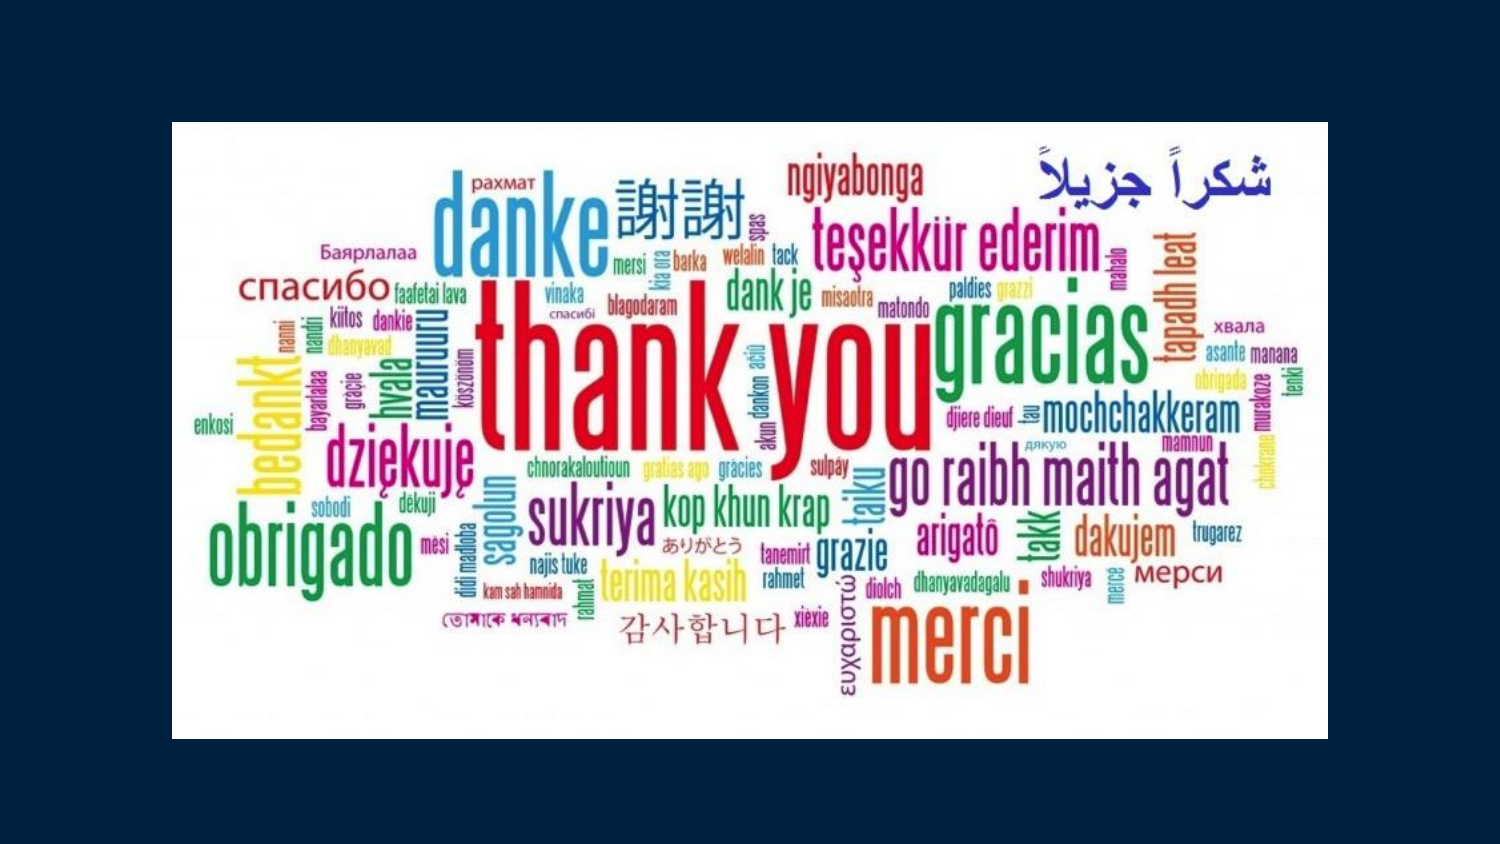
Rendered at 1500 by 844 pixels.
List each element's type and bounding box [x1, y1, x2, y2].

picture [172, 122, 1328, 740]
